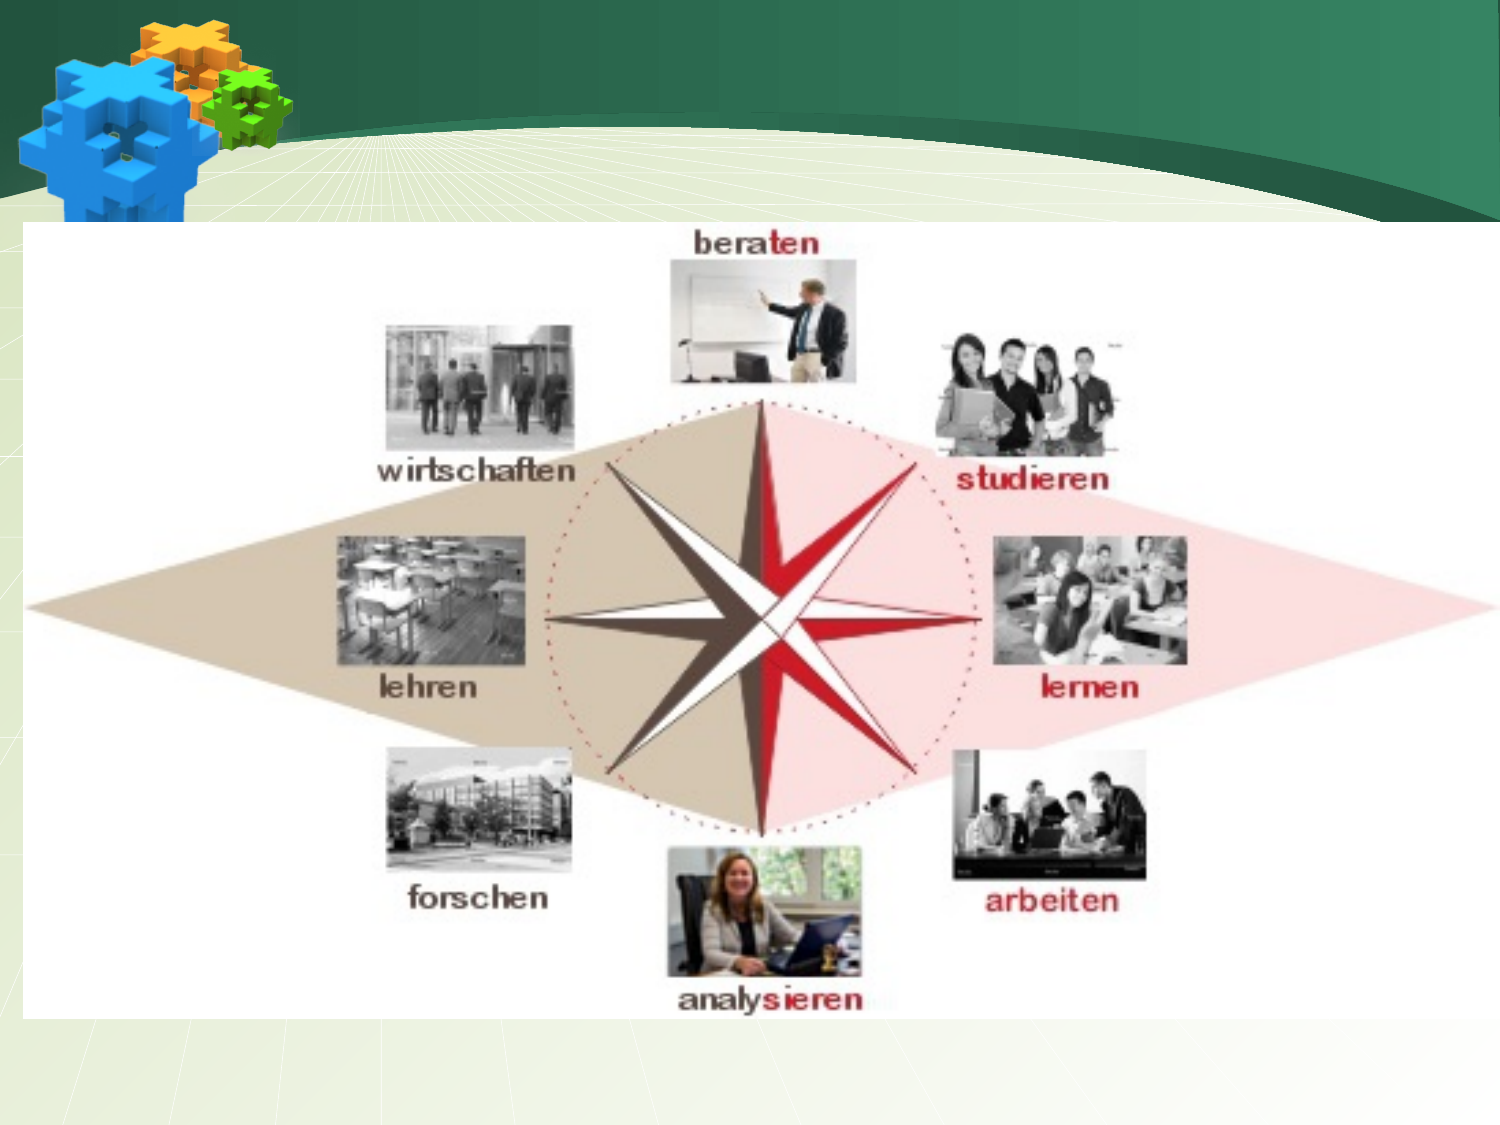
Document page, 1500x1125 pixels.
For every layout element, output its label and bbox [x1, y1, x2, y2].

picture [0, 18, 1500, 1019]
